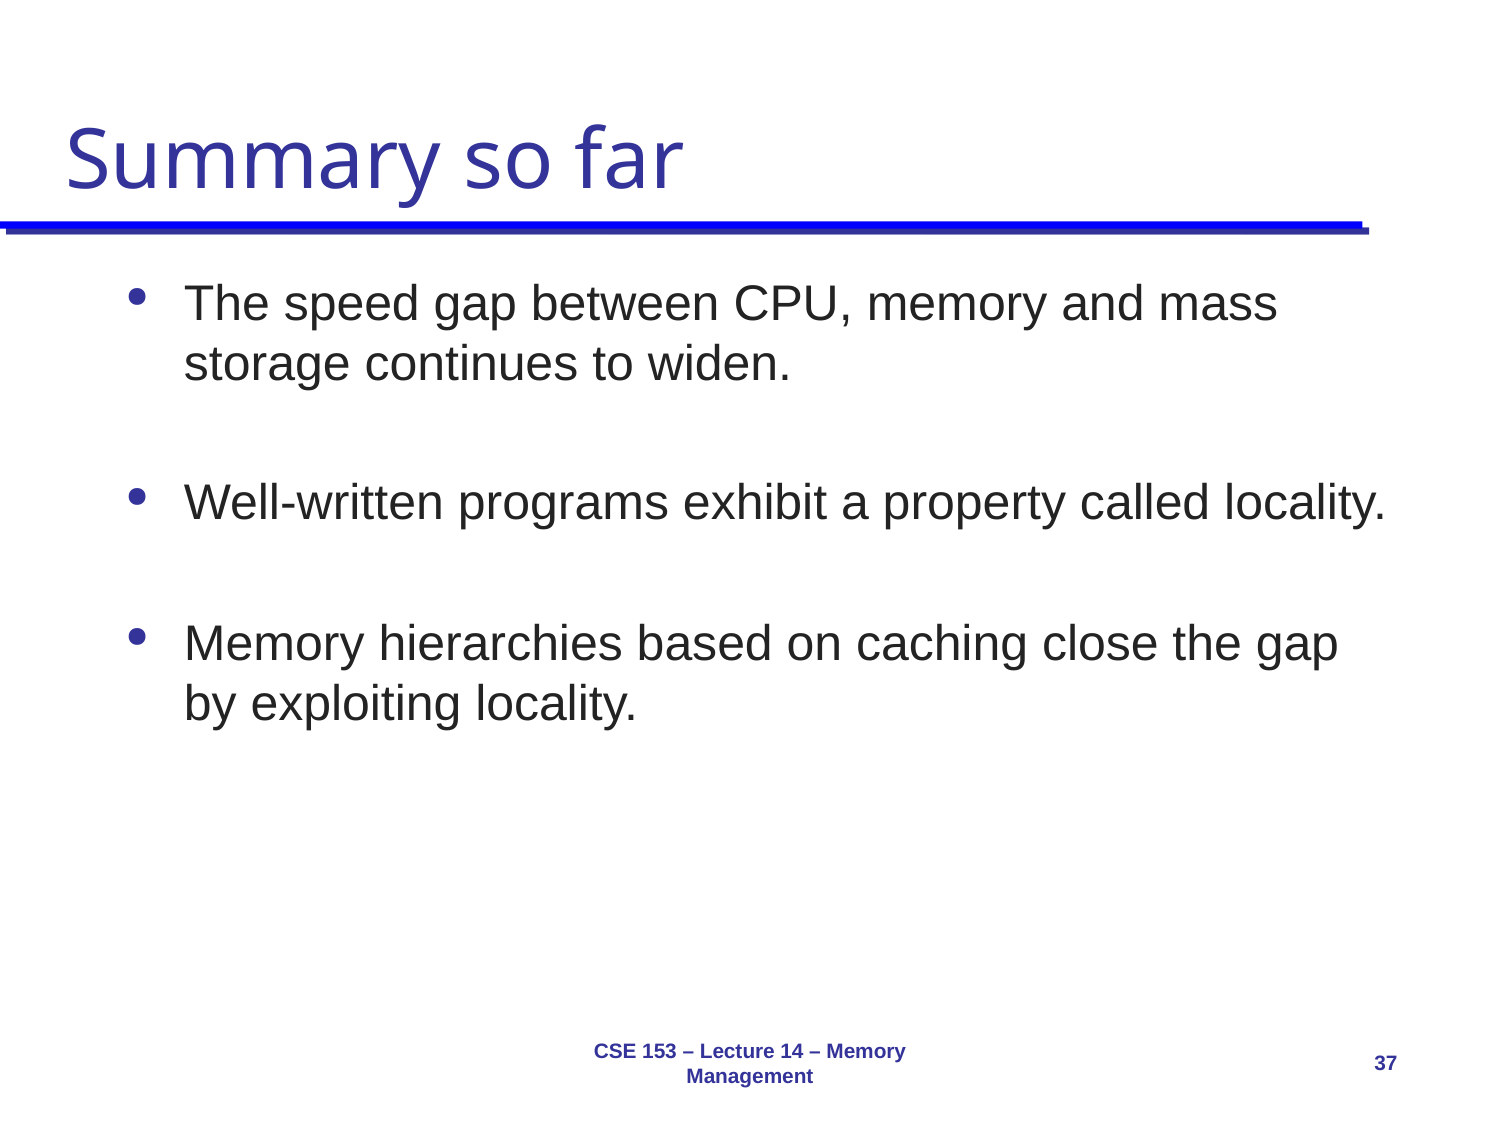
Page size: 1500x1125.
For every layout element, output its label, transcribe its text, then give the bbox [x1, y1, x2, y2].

list The speed gap between CPU, memory and mass storage continues to widen. Well-written programs exhibit a property called locality. Memory hierarchies based on caching close the gap by exploiting locality. [112, 262, 1413, 988]
slide_number 37 [1312, 1024, 1413, 1101]
title Summary so far [49, 24, 1451, 213]
footer CSE 153 – Lecture 14 – Memory Management [512, 1024, 988, 1101]
